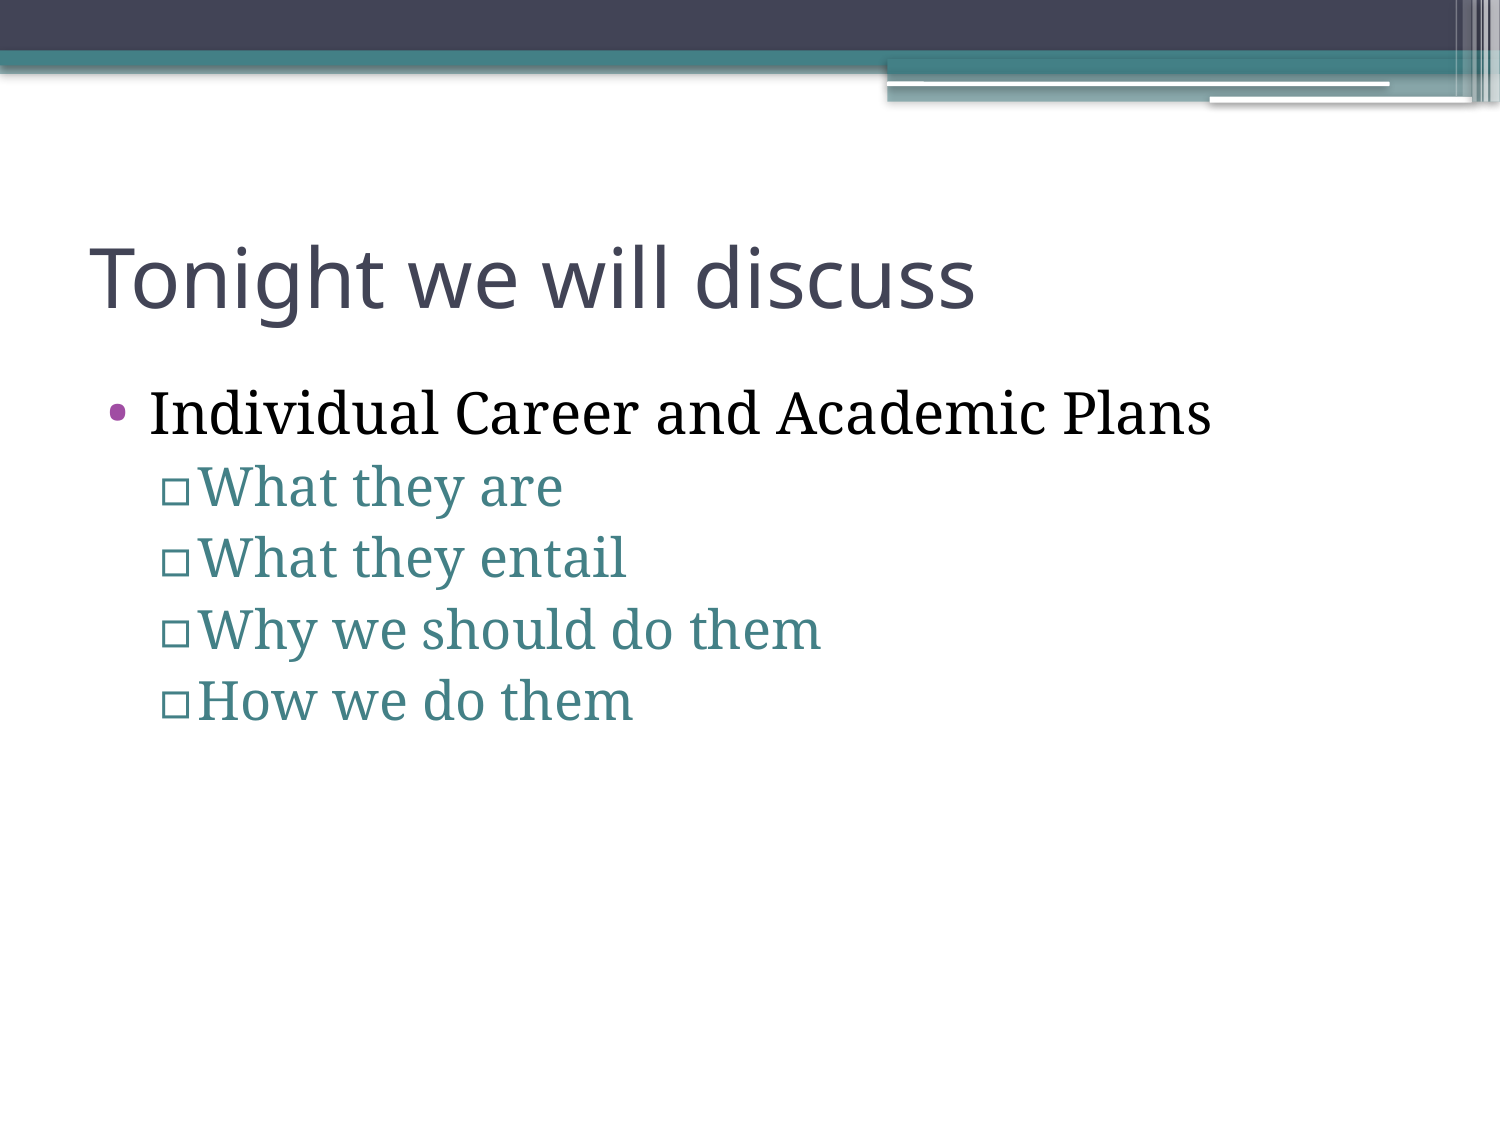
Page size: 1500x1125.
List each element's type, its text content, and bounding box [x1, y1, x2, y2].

title Tonight we will discuss [75, 187, 1425, 363]
list Individual Career and Academic Plans What they are What they entail Why we should do them How we do them [75, 368, 1425, 1079]
